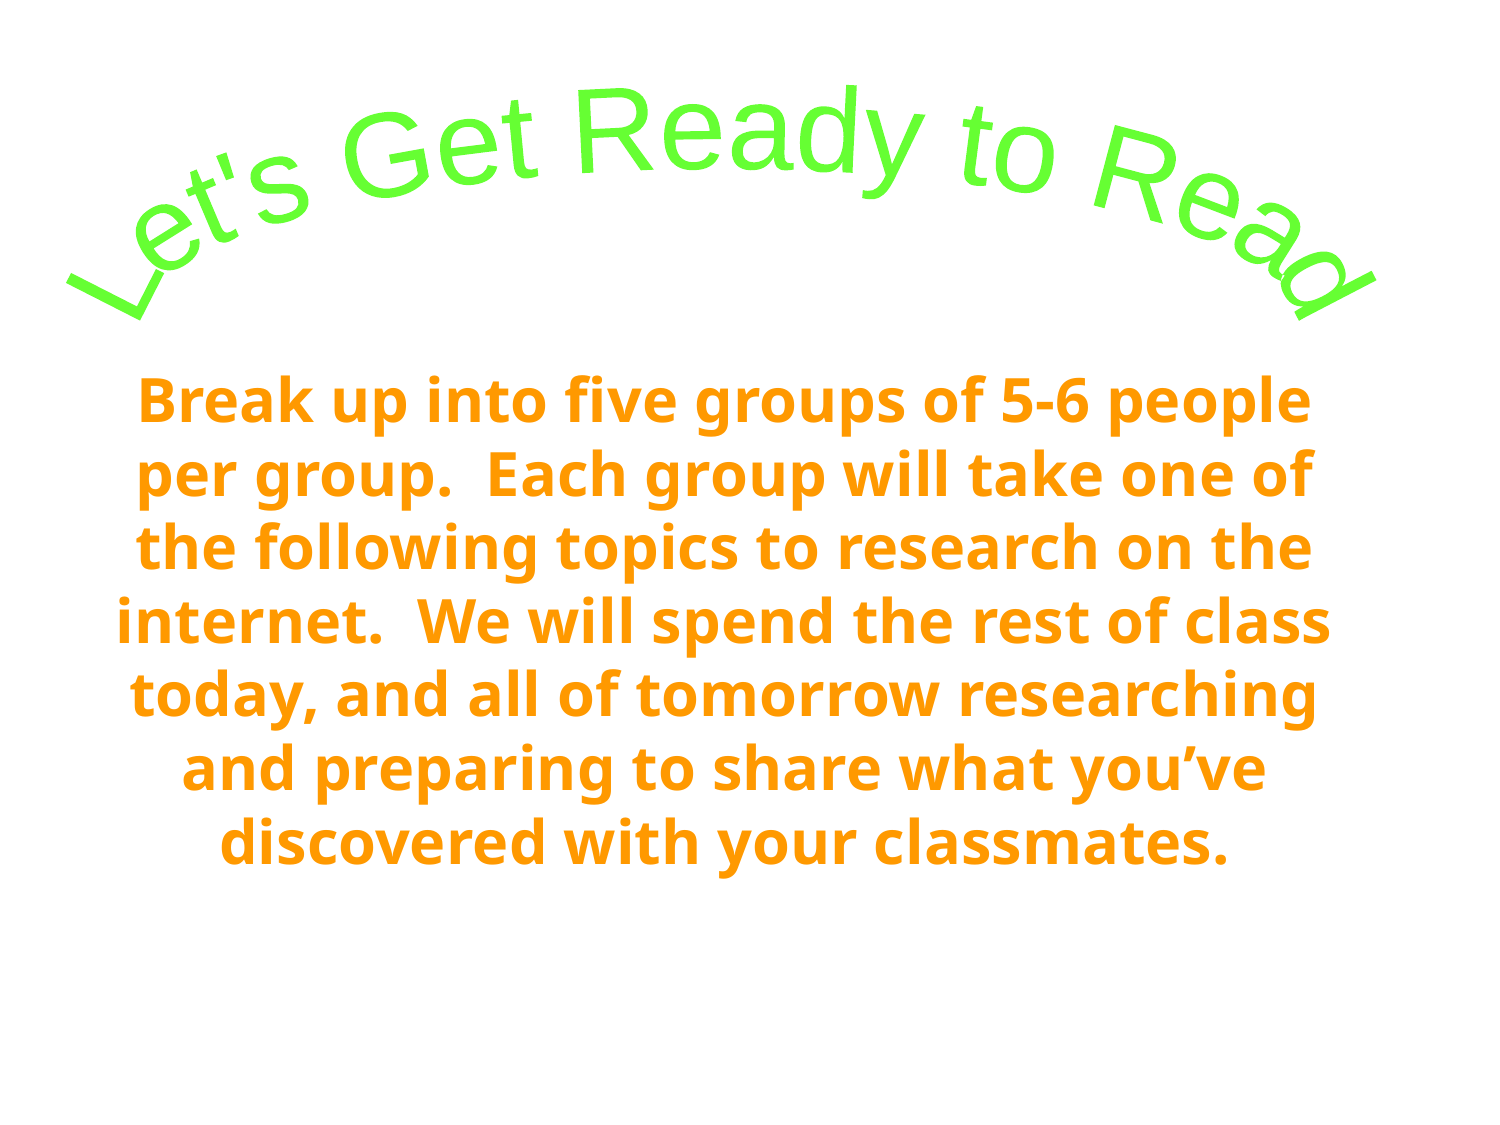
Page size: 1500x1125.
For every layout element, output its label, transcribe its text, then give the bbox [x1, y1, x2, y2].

title Break up into five groups of 5-6 people per group. Each group will take one of the following topics to research on the internet. We will spend the rest of class today, and all of tomorrow researching and preparing to share what you’ve discovered with your classmates. [87, 350, 1363, 888]
